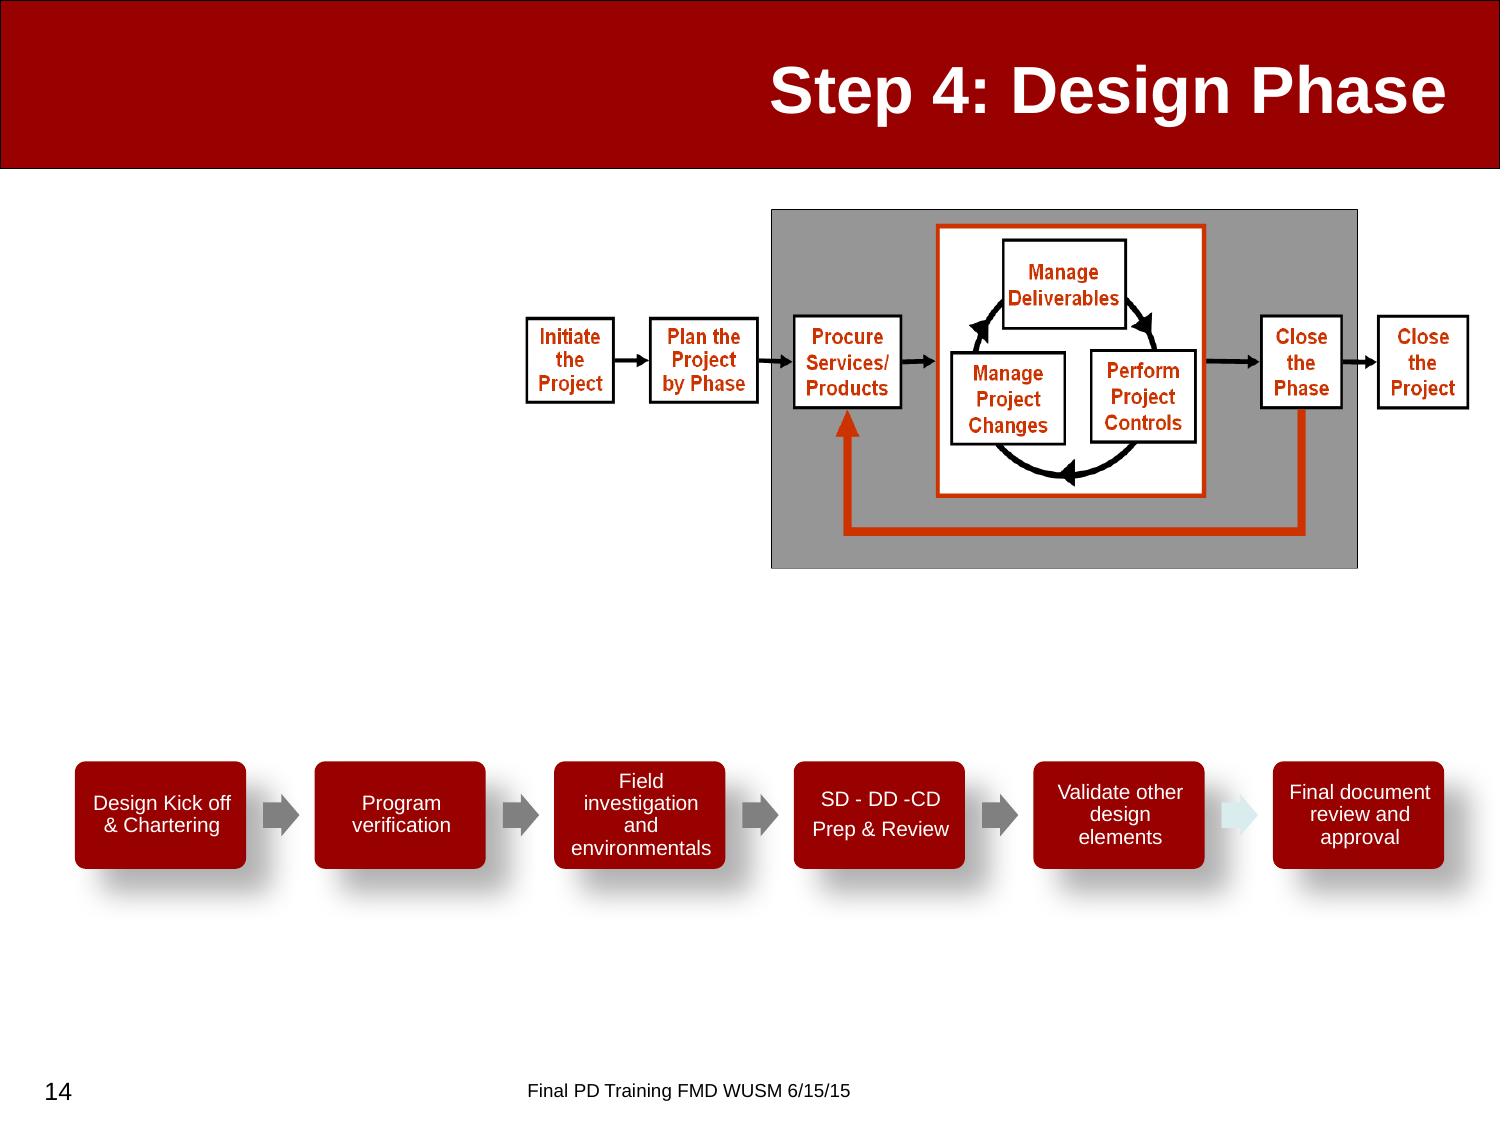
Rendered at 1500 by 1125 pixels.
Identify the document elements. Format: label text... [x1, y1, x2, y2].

slide_number 14 [29, 1067, 162, 1113]
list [520, 204, 1472, 576]
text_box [74, 576, 1445, 1055]
footer Final PD Training FMD WUSM 6/15/15 [512, 1070, 1132, 1109]
title Step 4: Design Phase [37, 38, 1463, 135]
